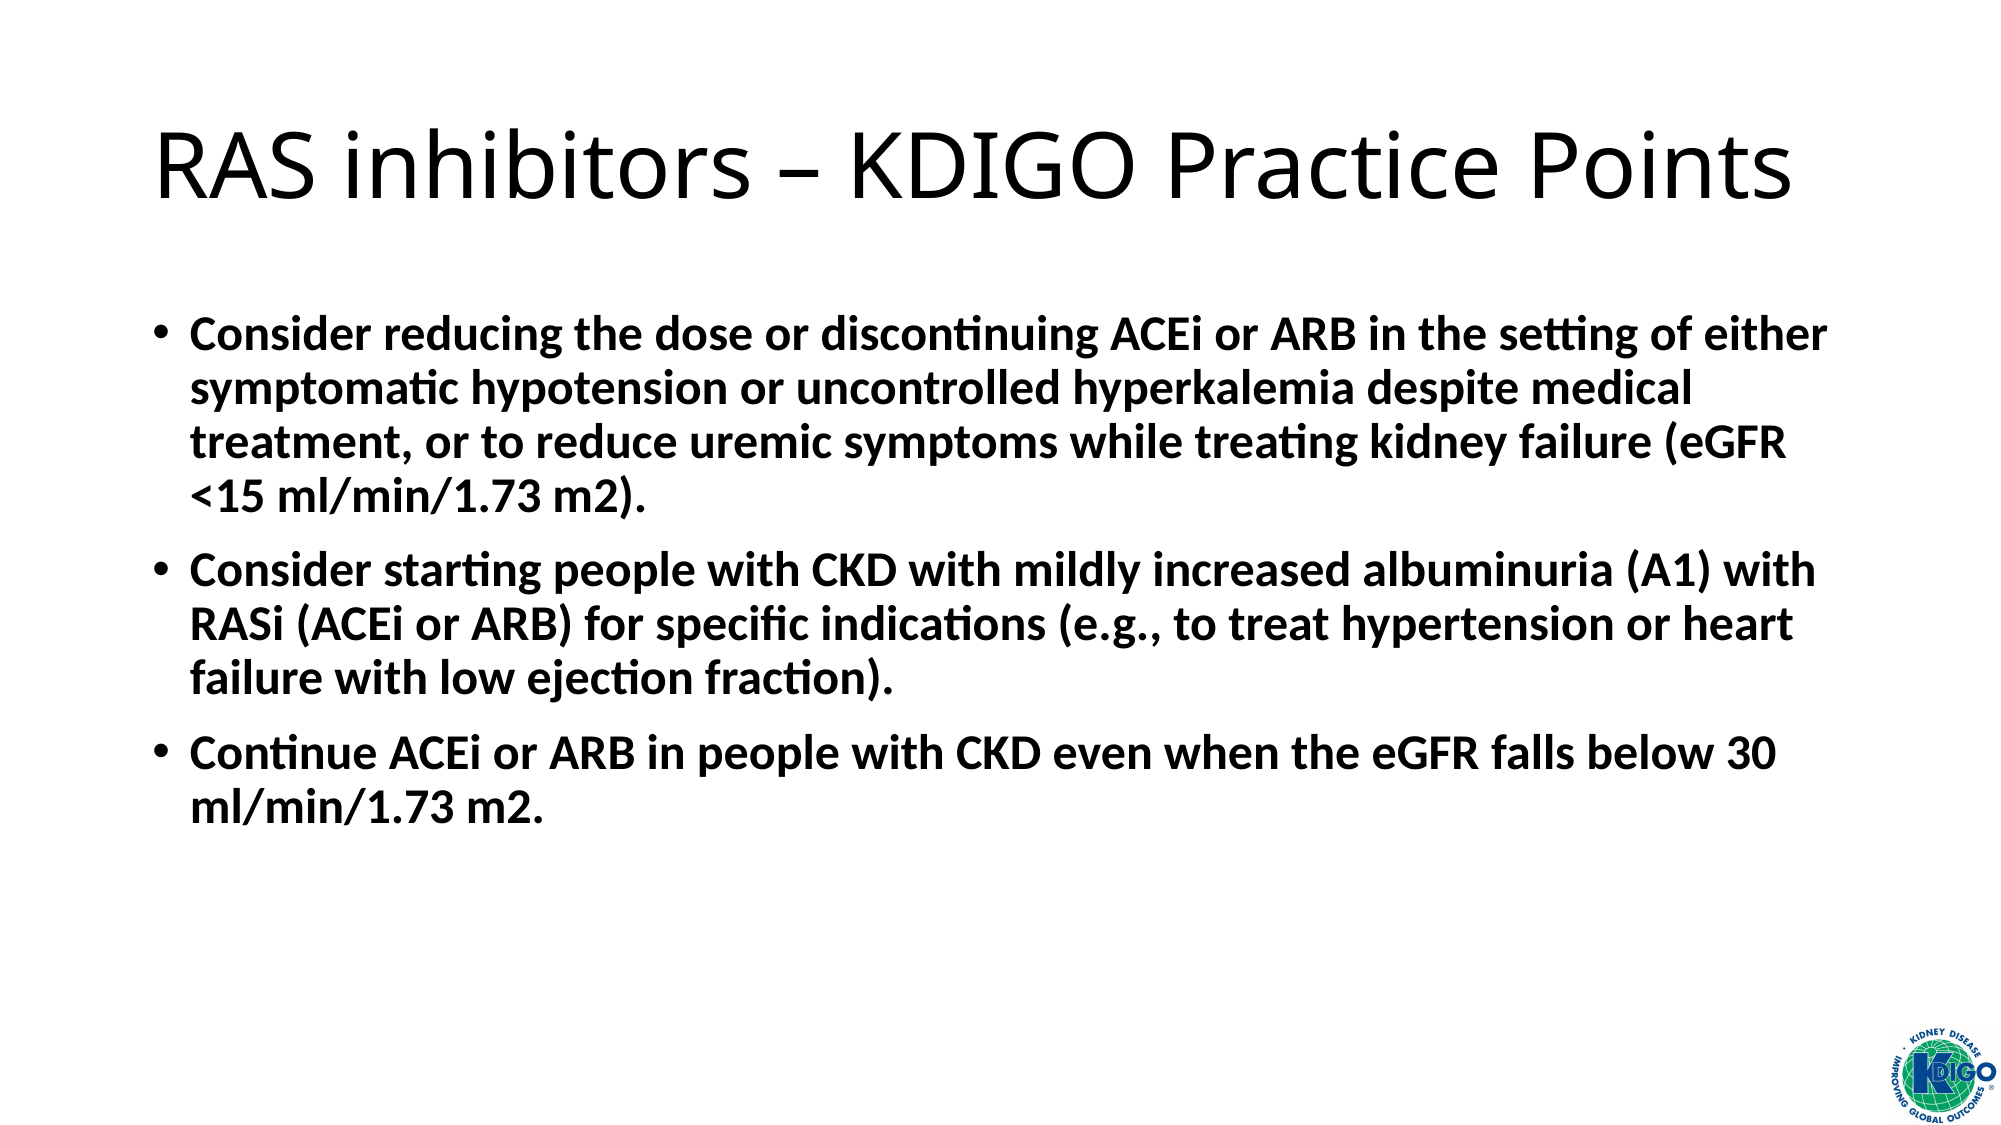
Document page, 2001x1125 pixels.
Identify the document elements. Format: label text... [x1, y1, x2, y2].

picture [1887, 1025, 2000, 1125]
list Consider reducing the dose or discontinuing ACEi or ARB in the setting of either symptomatic hypotension or uncontrolled hyperkalemia despite medical treatment, or to reduce uremic symptoms while treating kidney failure (eGFR <15 ml/min/1.73 m2). Consider starting people with CKD with mildly increased albuminuria (A1) with RASi (ACEi or ARB) for specific indications (e.g., to treat hypertension or heart failure with low ejection fraction). Continue ACEi or ARB in people with CKD even when the eGFR falls below 30 ml/min/1.73 m2. [137, 299, 1863, 1014]
title RAS inhibitors – KDIGO Practice Points [137, 59, 1863, 278]
